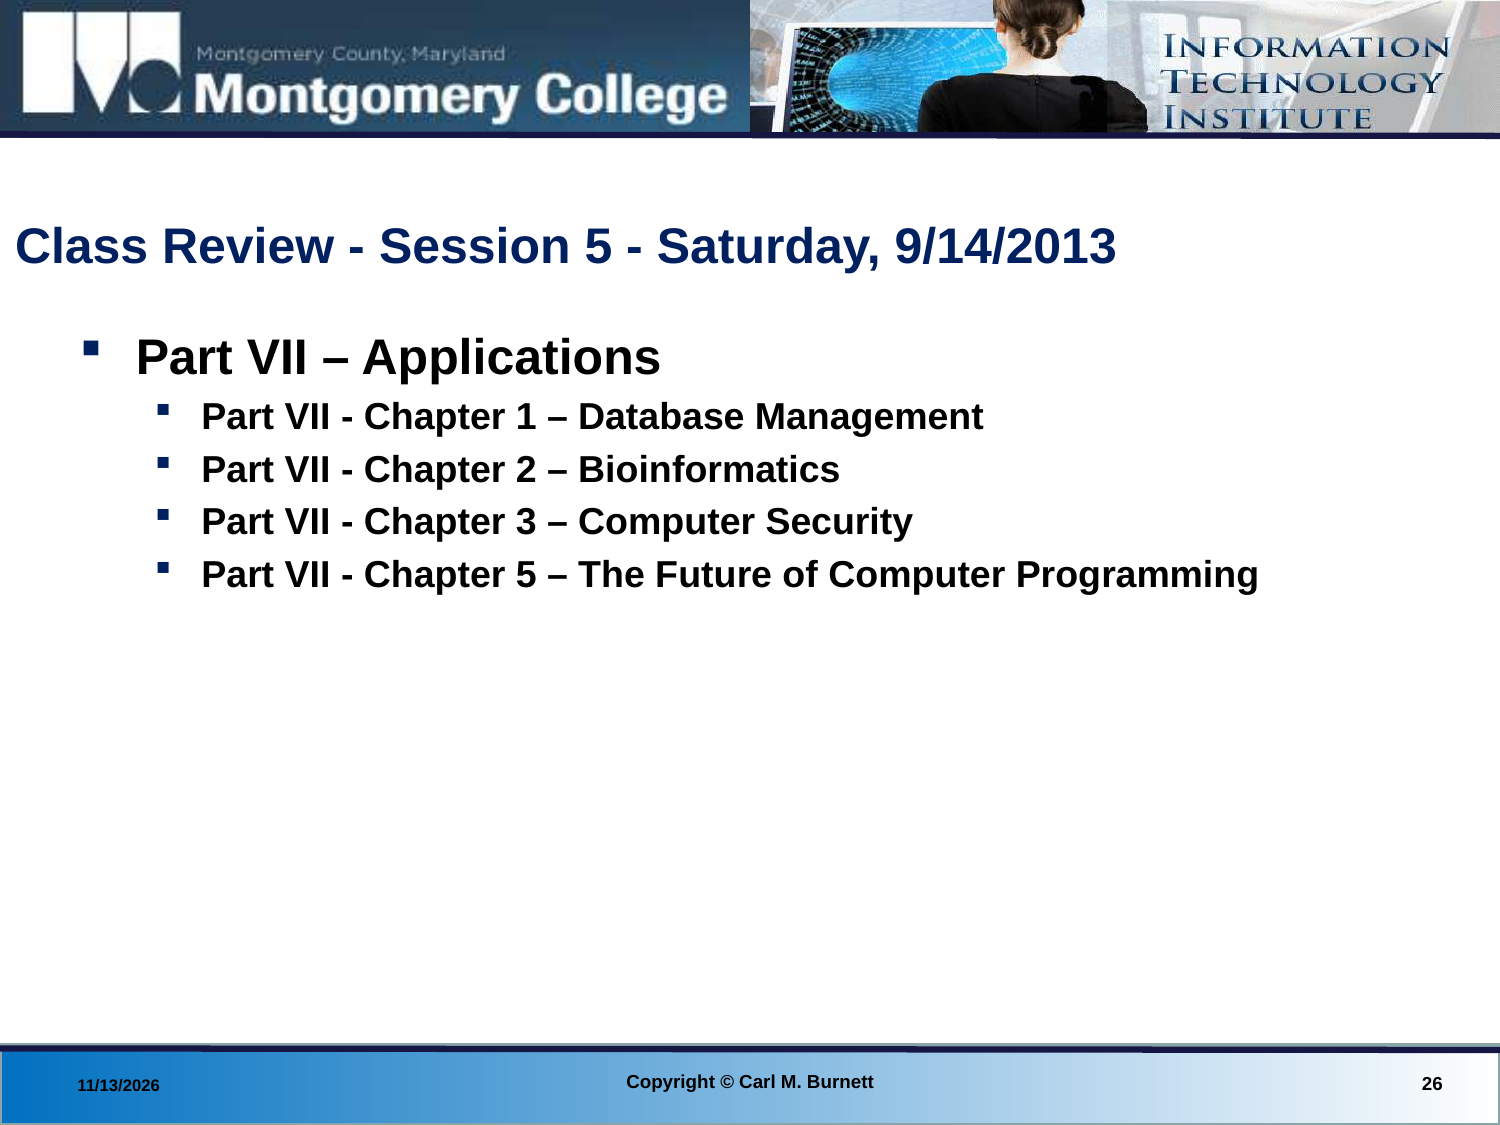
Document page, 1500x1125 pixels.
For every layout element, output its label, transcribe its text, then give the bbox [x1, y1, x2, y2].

list Part VII – Applications Part VII - Chapter 1 – Database Management Part VII - Chapter 2 – Bioinformatics Part VII - Chapter 3 – Computer Security Part VII - Chapter 5 – The Future of Computer Programming [64, 316, 1500, 1006]
slide_number 26 [1107, 1060, 1458, 1105]
footer Copyright © Carl M. Burnett [512, 1059, 988, 1104]
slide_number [62, 1064, 413, 1105]
title Class Review - Session 5 - Saturday, 9/14/2013 [0, 171, 1438, 317]
picture [0, 0, 1500, 132]
